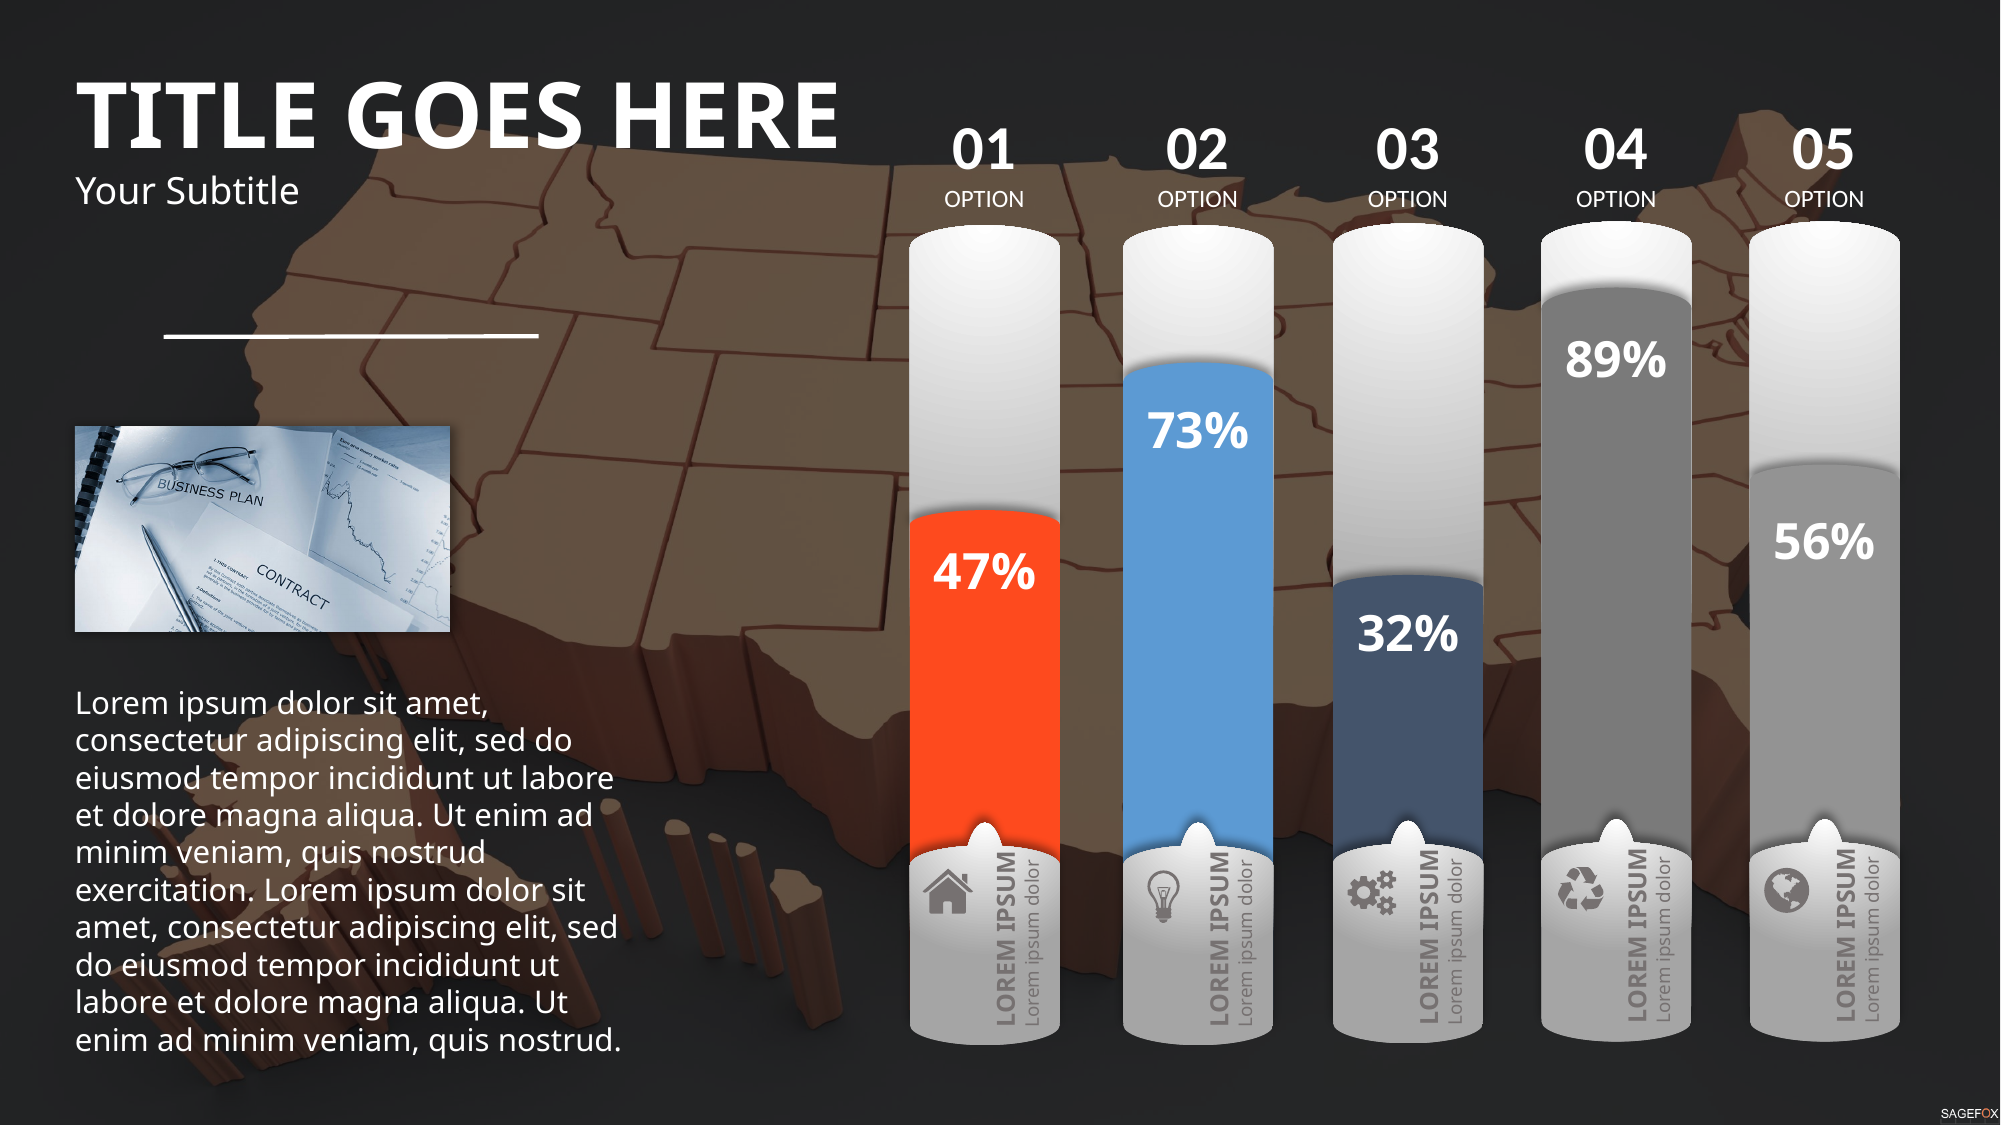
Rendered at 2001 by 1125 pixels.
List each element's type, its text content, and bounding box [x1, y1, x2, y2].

text_box [908, 224, 1061, 513]
text_box Lorem ipsum dolor sit amet, consectetur adipiscing elit, sed do eiusmod tempor incididunt ut labore et dolore magna aliqua. Ut enim ad minim veniam, quis nostrud exercitation. Lorem ipsum dolor sit amet, consectetur adipiscing elit, sed do eiusmod tempor incididunt ut labore et dolore magna aliqua. Ut enim ad minim veniam, quis nostrud. [60, 675, 642, 1065]
text_box [1122, 224, 1275, 368]
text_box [1333, 820, 1484, 1044]
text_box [1541, 819, 1692, 1042]
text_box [1749, 819, 1900, 1042]
text_box TITLE GOES HERE Your Subtitle [60, 49, 1036, 220]
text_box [909, 822, 1060, 1046]
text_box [909, 510, 1060, 822]
text_box [1540, 220, 1693, 296]
text_box [74, 426, 451, 632]
text_box 04 OPTION [1541, 99, 1692, 220]
text_box 05 OPTION [1749, 99, 1900, 220]
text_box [1749, 464, 1900, 819]
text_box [1541, 287, 1692, 819]
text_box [1123, 822, 1274, 1046]
text_box [1748, 220, 1901, 467]
picture [447, 426, 457, 636]
text_box 03 OPTION [1333, 99, 1483, 220]
text_box [1332, 222, 1485, 576]
text_box 01 OPTION [909, 99, 1060, 220]
picture [1940, 0, 2001, 1125]
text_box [1333, 574, 1484, 820]
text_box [1123, 362, 1274, 822]
text_box 02 OPTION [1123, 99, 1273, 220]
